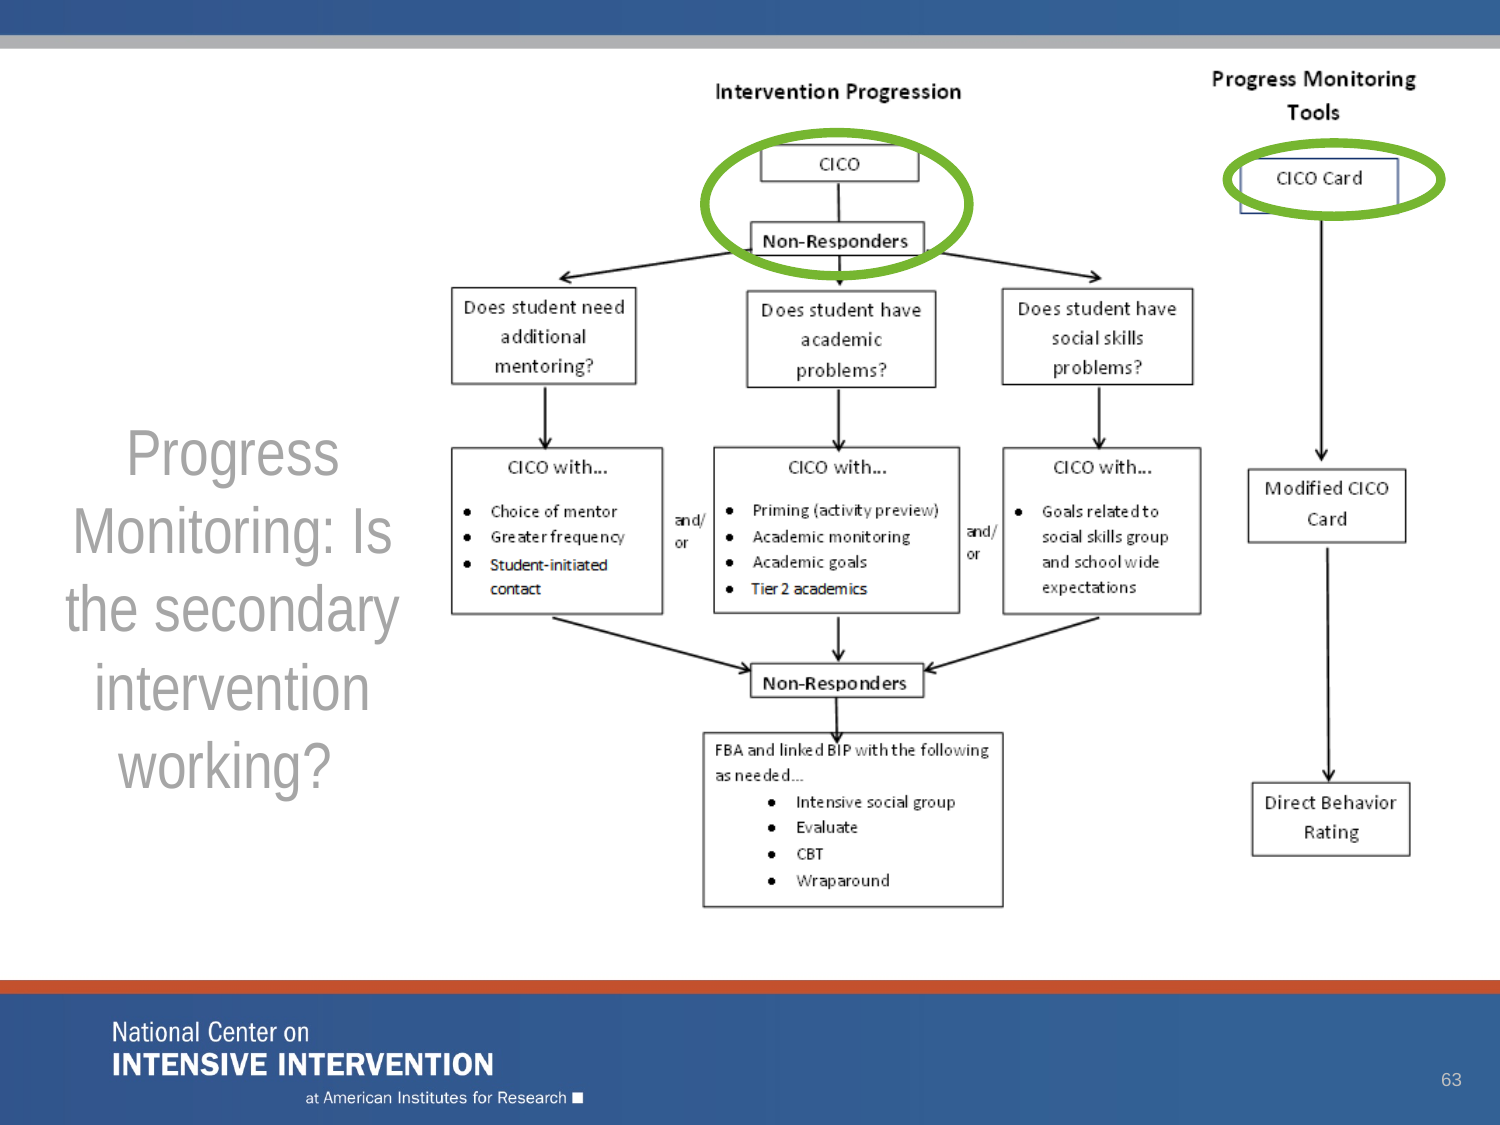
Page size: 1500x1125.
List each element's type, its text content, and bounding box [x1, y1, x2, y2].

picture [0, 0, 1500, 1125]
slide_number 63 [1436, 1067, 1462, 1093]
title Progress Monitoring: Is the secondary intervention working? [34, 408, 383, 802]
